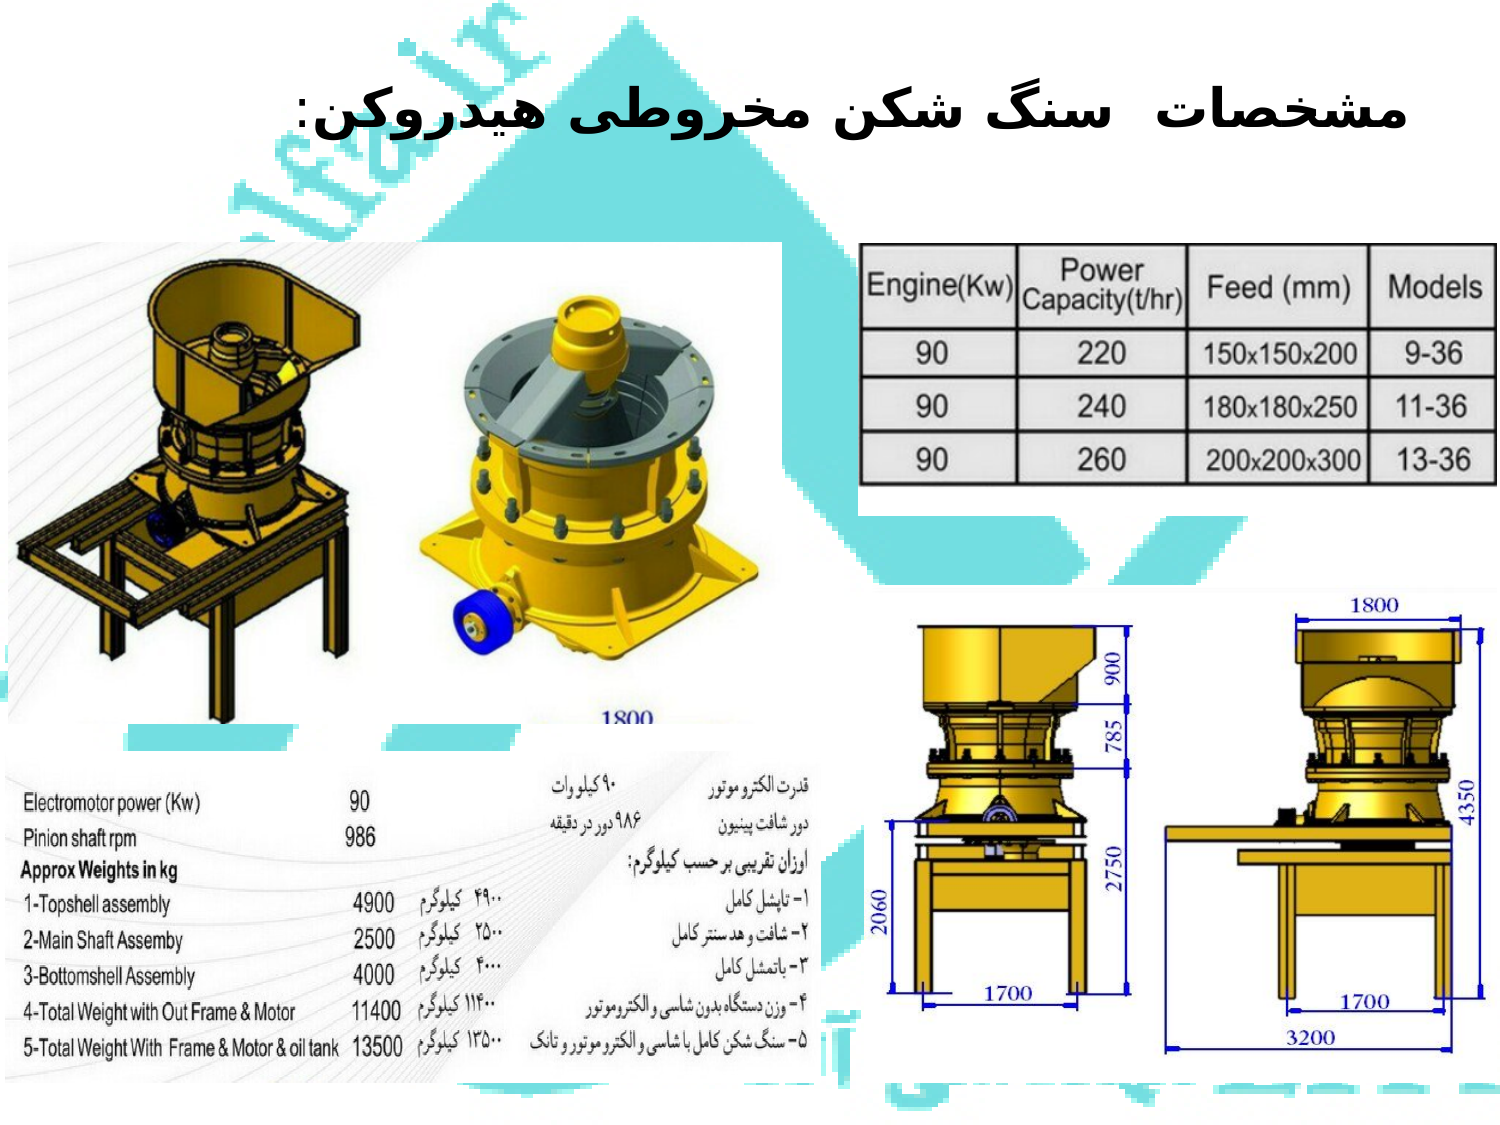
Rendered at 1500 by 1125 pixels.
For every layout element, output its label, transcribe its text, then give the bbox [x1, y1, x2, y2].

title مشخصات سنگ شکن مخروطی هیدروکن: [75, 45, 1425, 233]
picture [0, 0, 1500, 1125]
